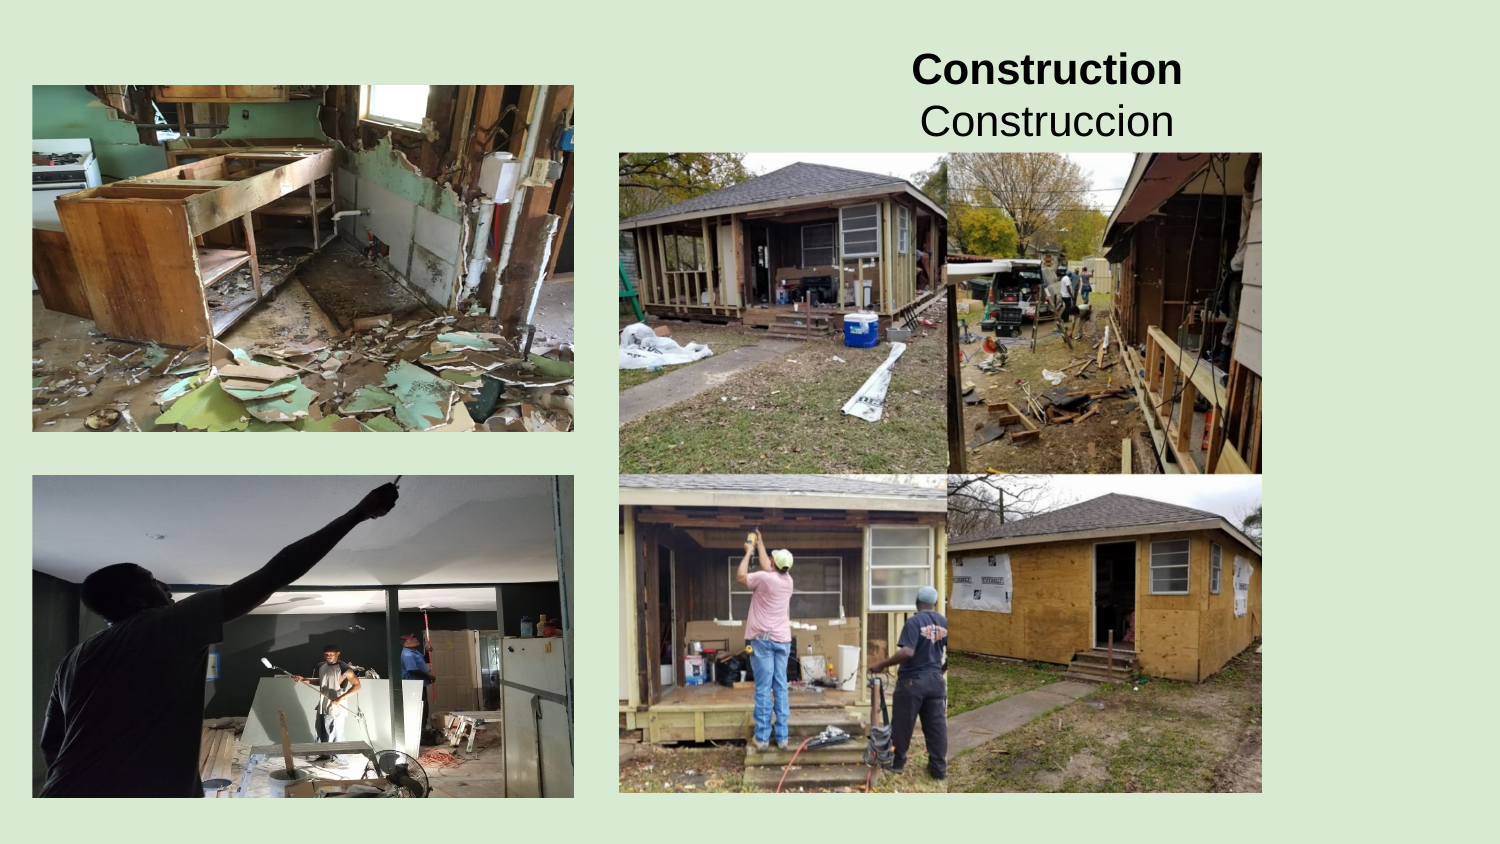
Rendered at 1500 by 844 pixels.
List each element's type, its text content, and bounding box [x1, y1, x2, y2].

picture [619, 151, 1262, 793]
picture [32, 85, 575, 432]
text_box Construction Construccion [726, 29, 1369, 135]
picture [32, 475, 575, 798]
